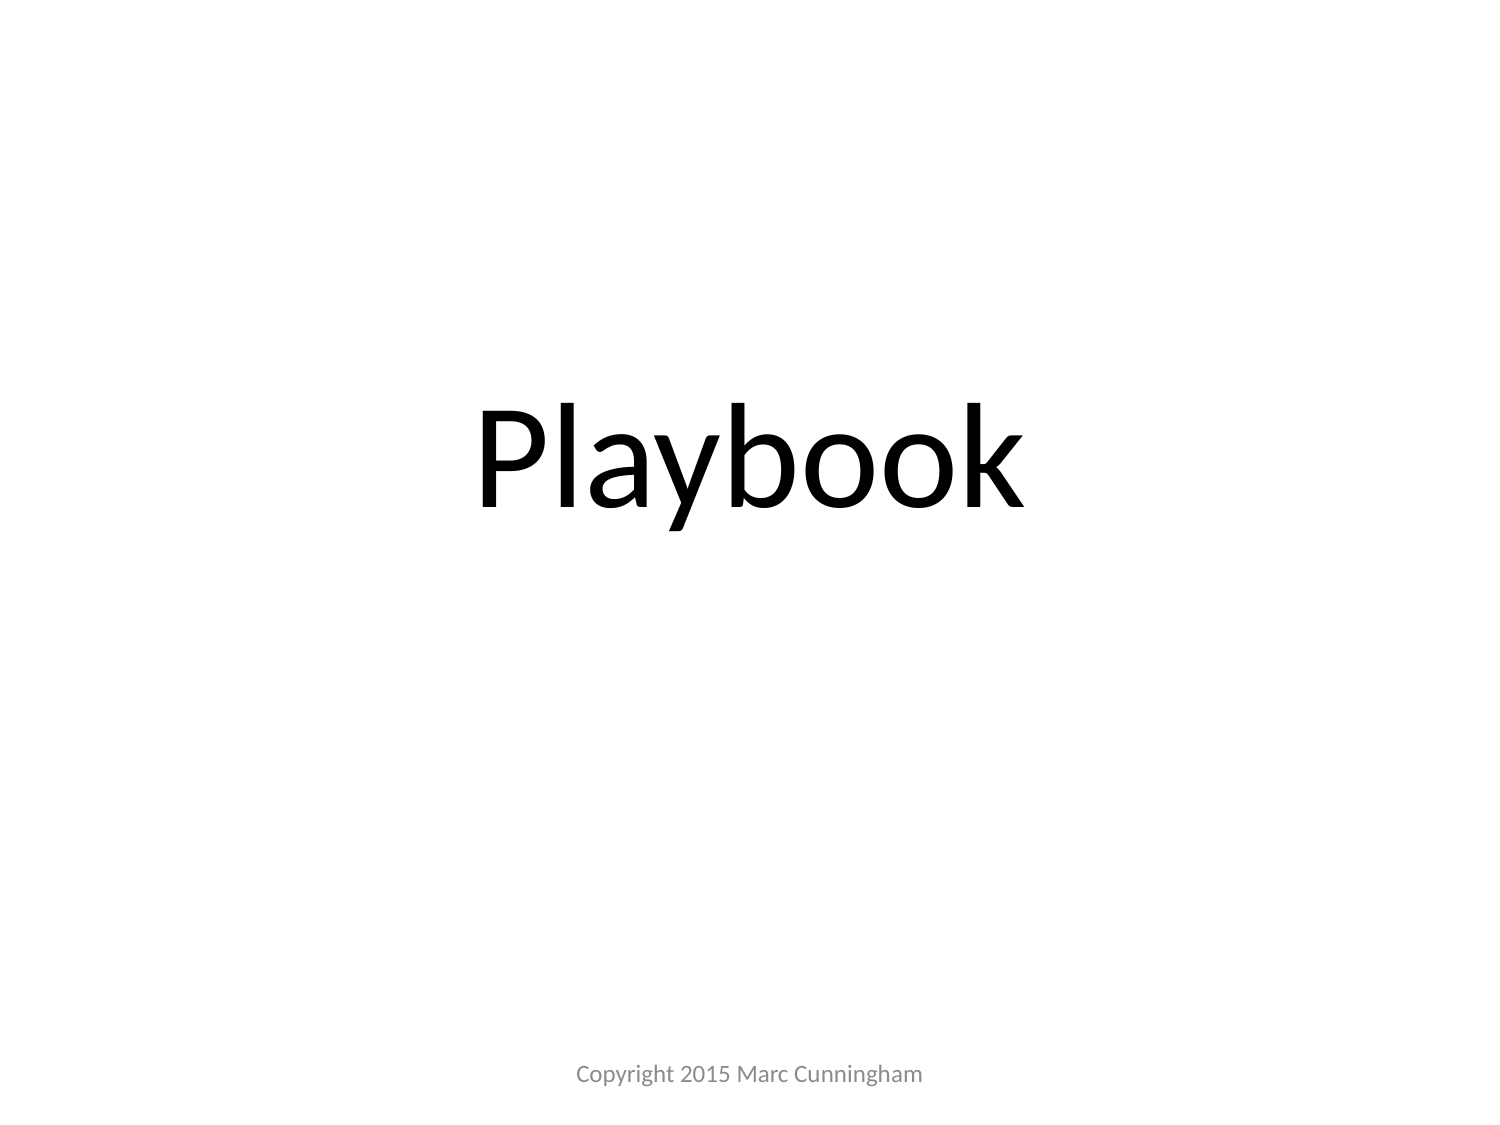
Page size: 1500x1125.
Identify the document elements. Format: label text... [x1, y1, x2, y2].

list Playbook [127, 120, 1372, 991]
footer Copyright 2015 Marc Cunningham [512, 1042, 988, 1103]
